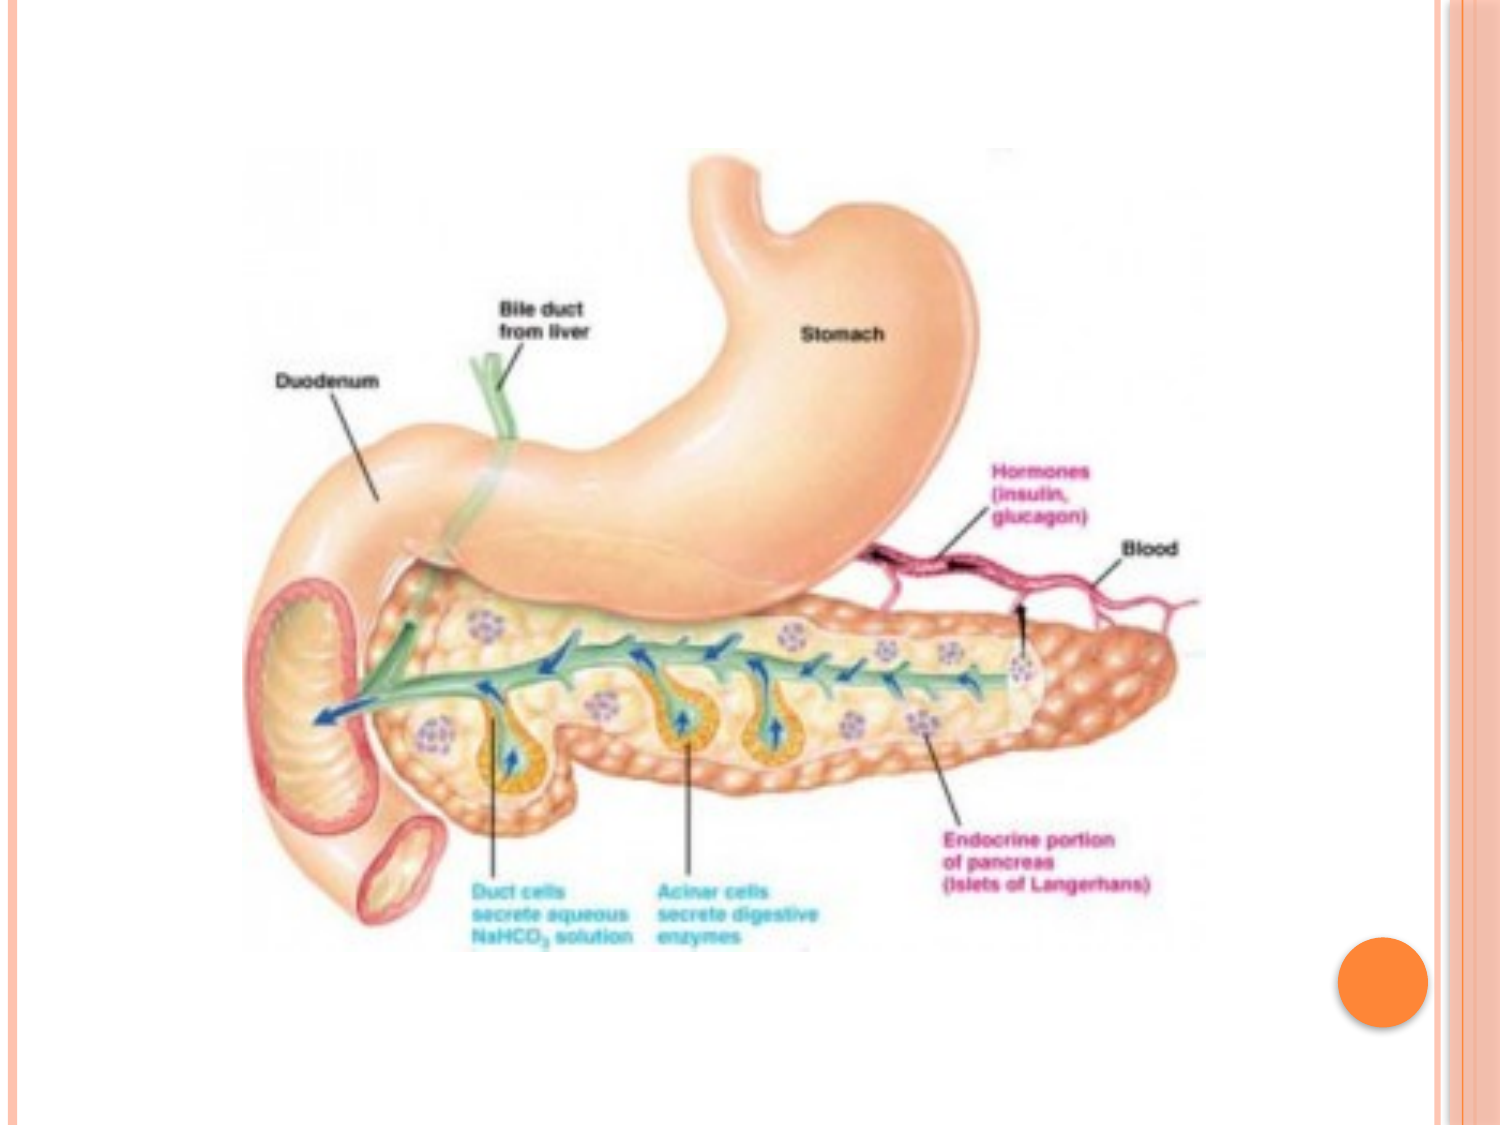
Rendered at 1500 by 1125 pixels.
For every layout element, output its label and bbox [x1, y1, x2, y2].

list [241, 148, 1207, 953]
